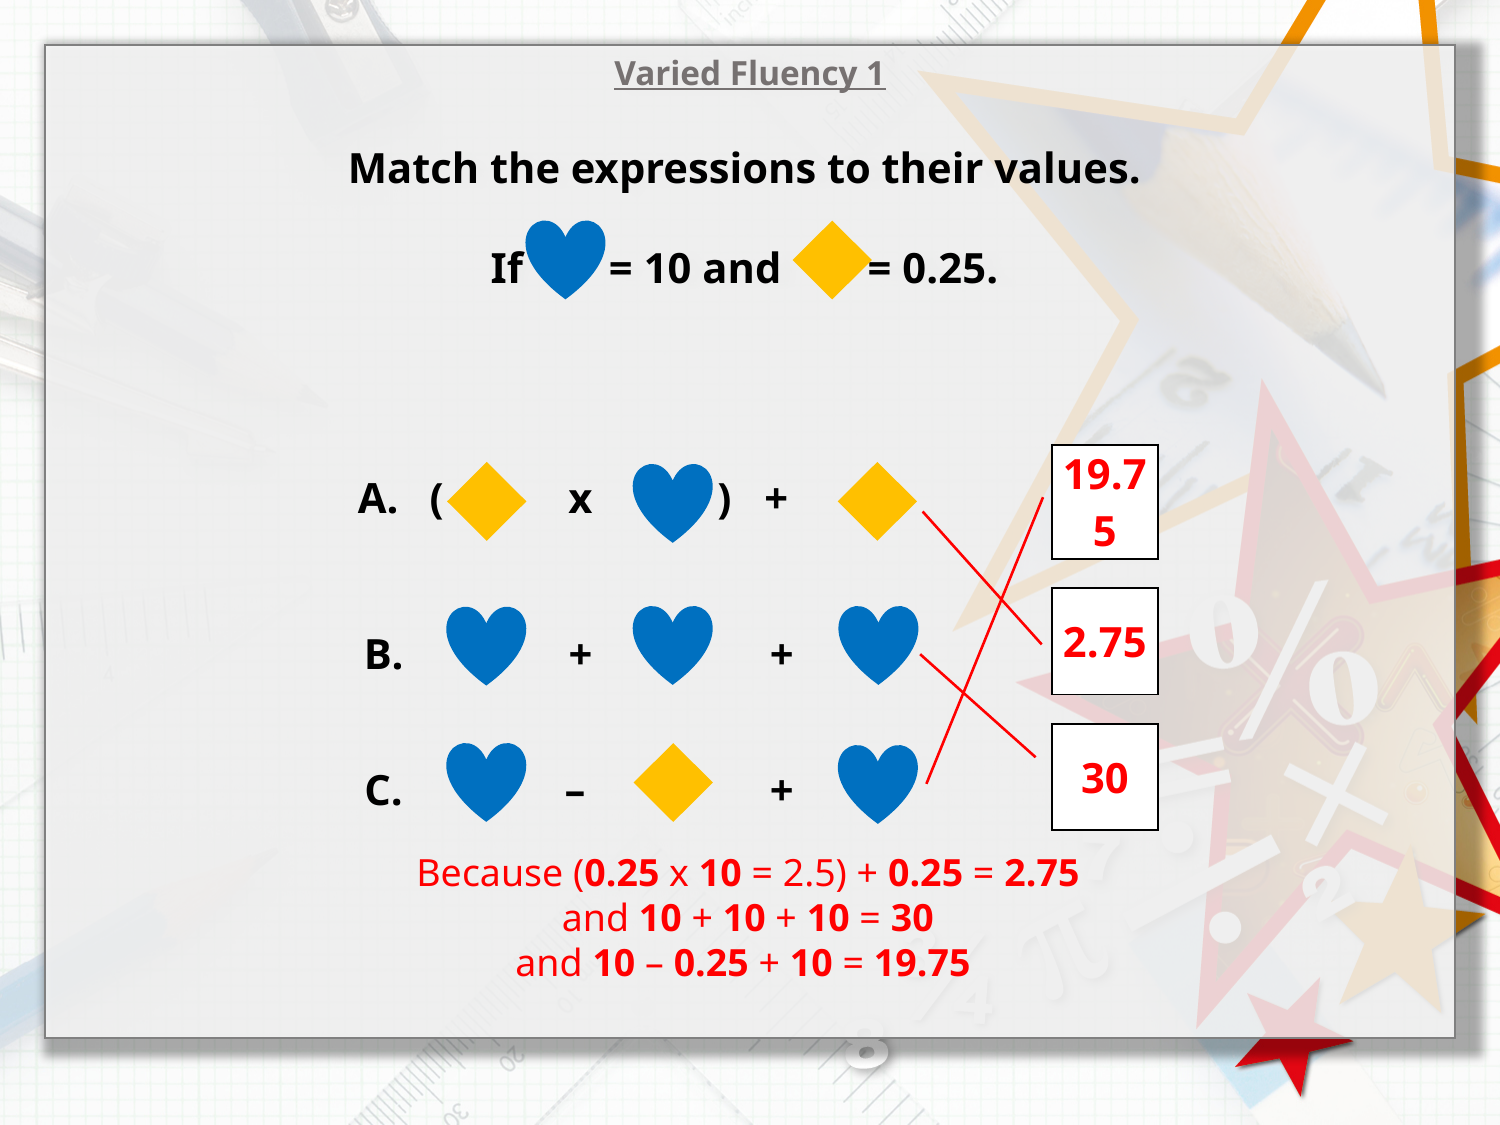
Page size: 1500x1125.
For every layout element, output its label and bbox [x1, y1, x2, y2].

text_box [922, 511, 926, 645]
text_box [920, 654, 1036, 758]
text_box [926, 497, 1044, 784]
picture [0, 0, 1500, 1125]
